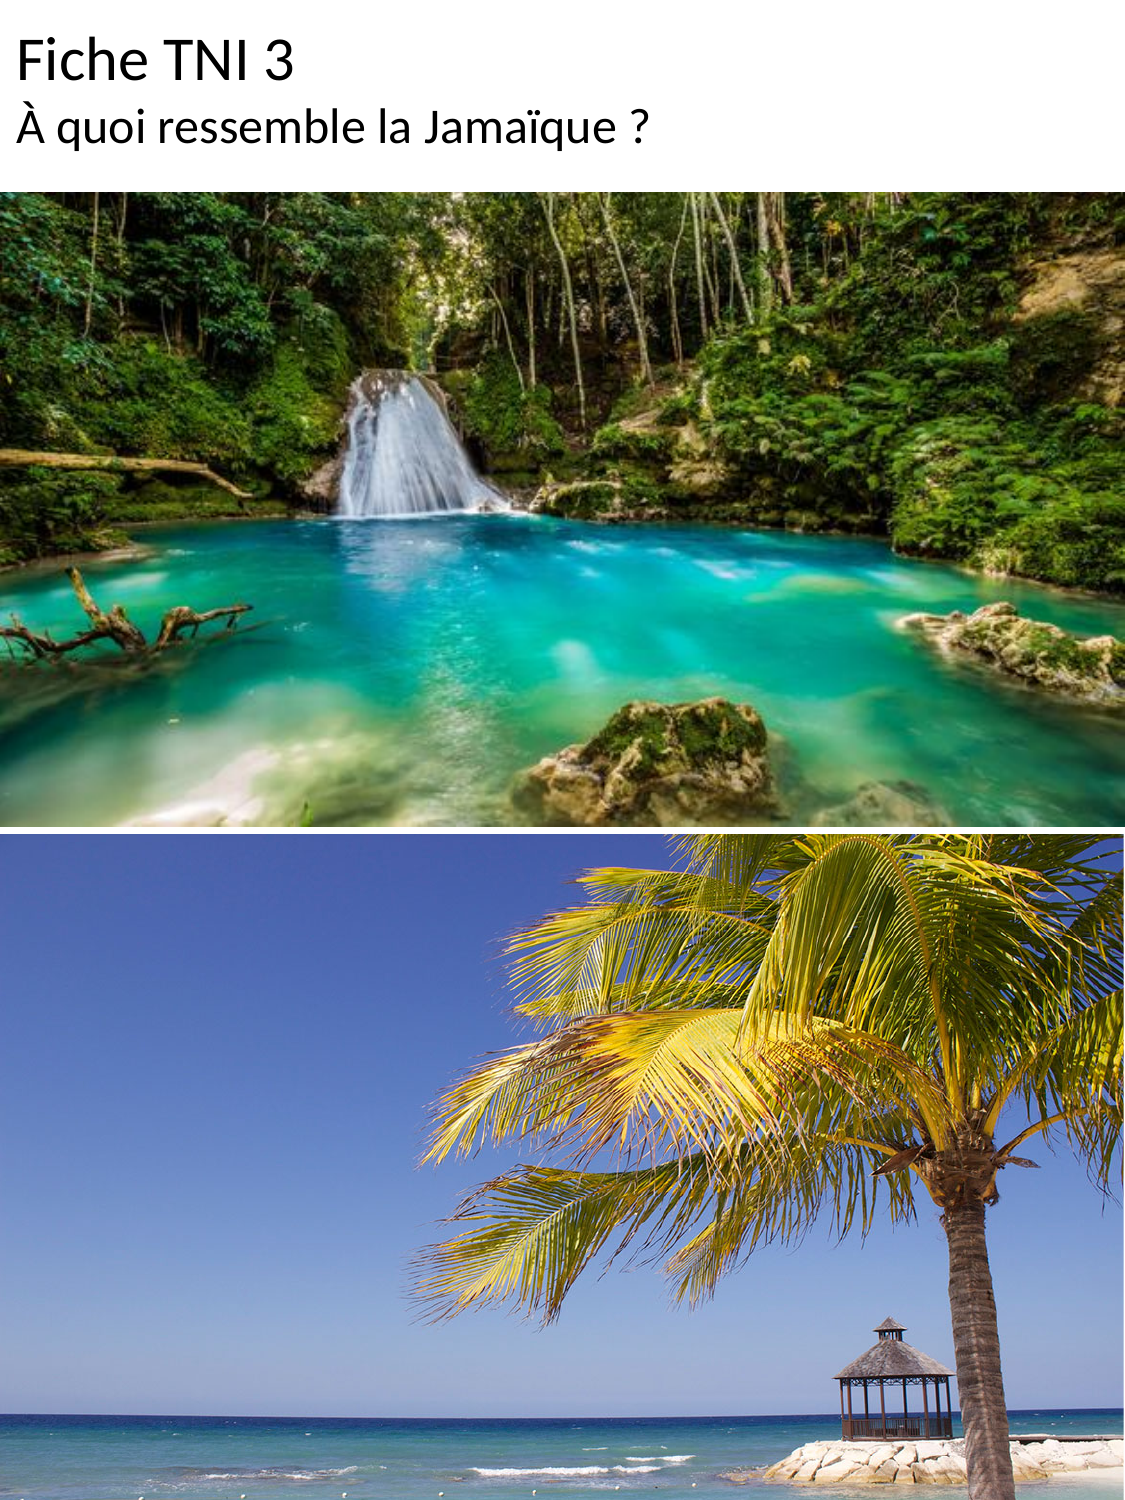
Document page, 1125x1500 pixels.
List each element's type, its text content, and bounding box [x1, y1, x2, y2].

title Fiche TNI 3 À quoi ressemble la Jamaïque ? [1, 0, 895, 172]
picture [0, 834, 1124, 1500]
picture [0, 192, 1125, 828]
